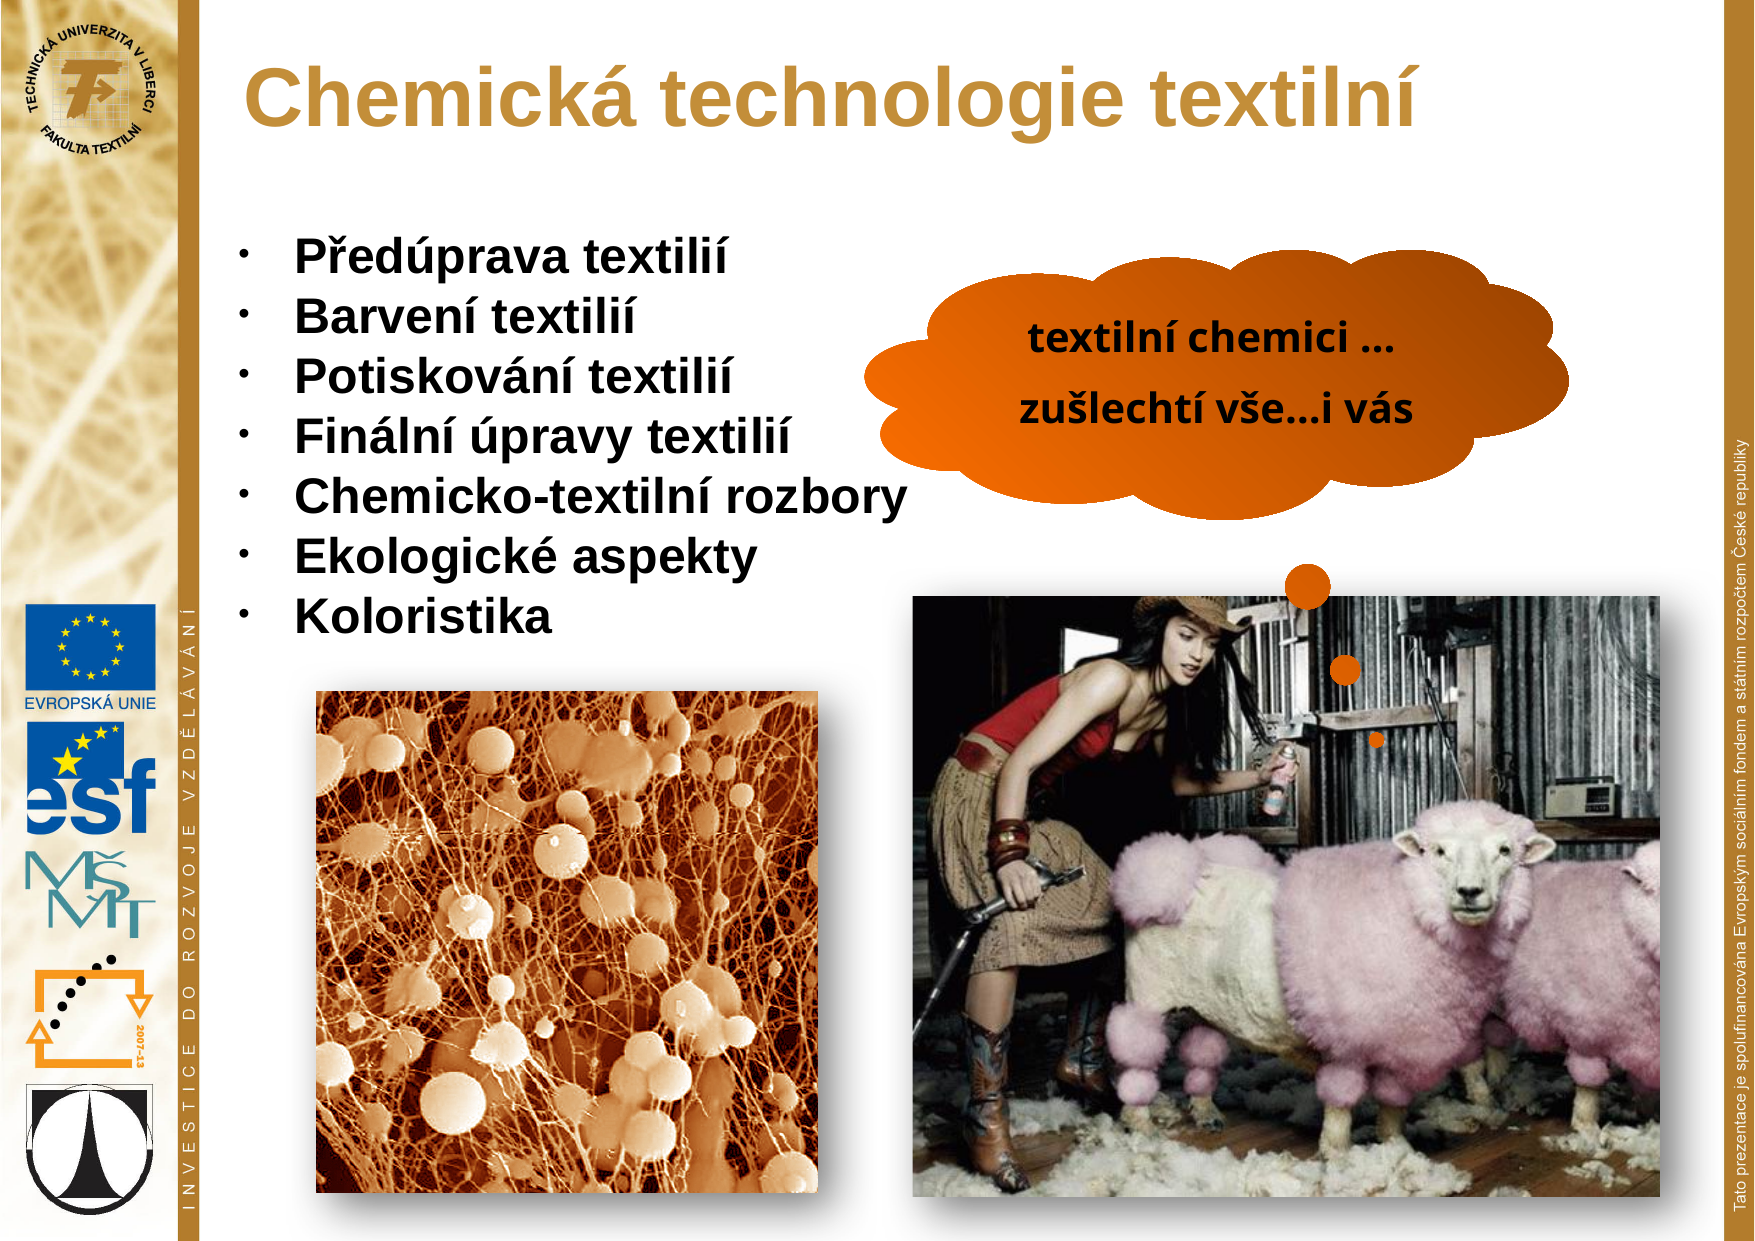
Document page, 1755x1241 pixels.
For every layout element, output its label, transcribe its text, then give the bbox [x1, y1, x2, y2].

text_box Předúprava textilií Barvení textilií Potiskování textilií Finální úpravy textilií Chemicko-textilní rozbory Ekologické aspekty Koloristika [223, 216, 1101, 652]
text_box Chemická technologie textilní [227, 5, 1755, 160]
text_box [941, 250, 1539, 303]
picture [0, 0, 1755, 1241]
text_box [881, 440, 1474, 520]
text_box [1285, 564, 1331, 594]
text_box textilní chemici … zušlechtí vše…i vás [778, 303, 1656, 440]
